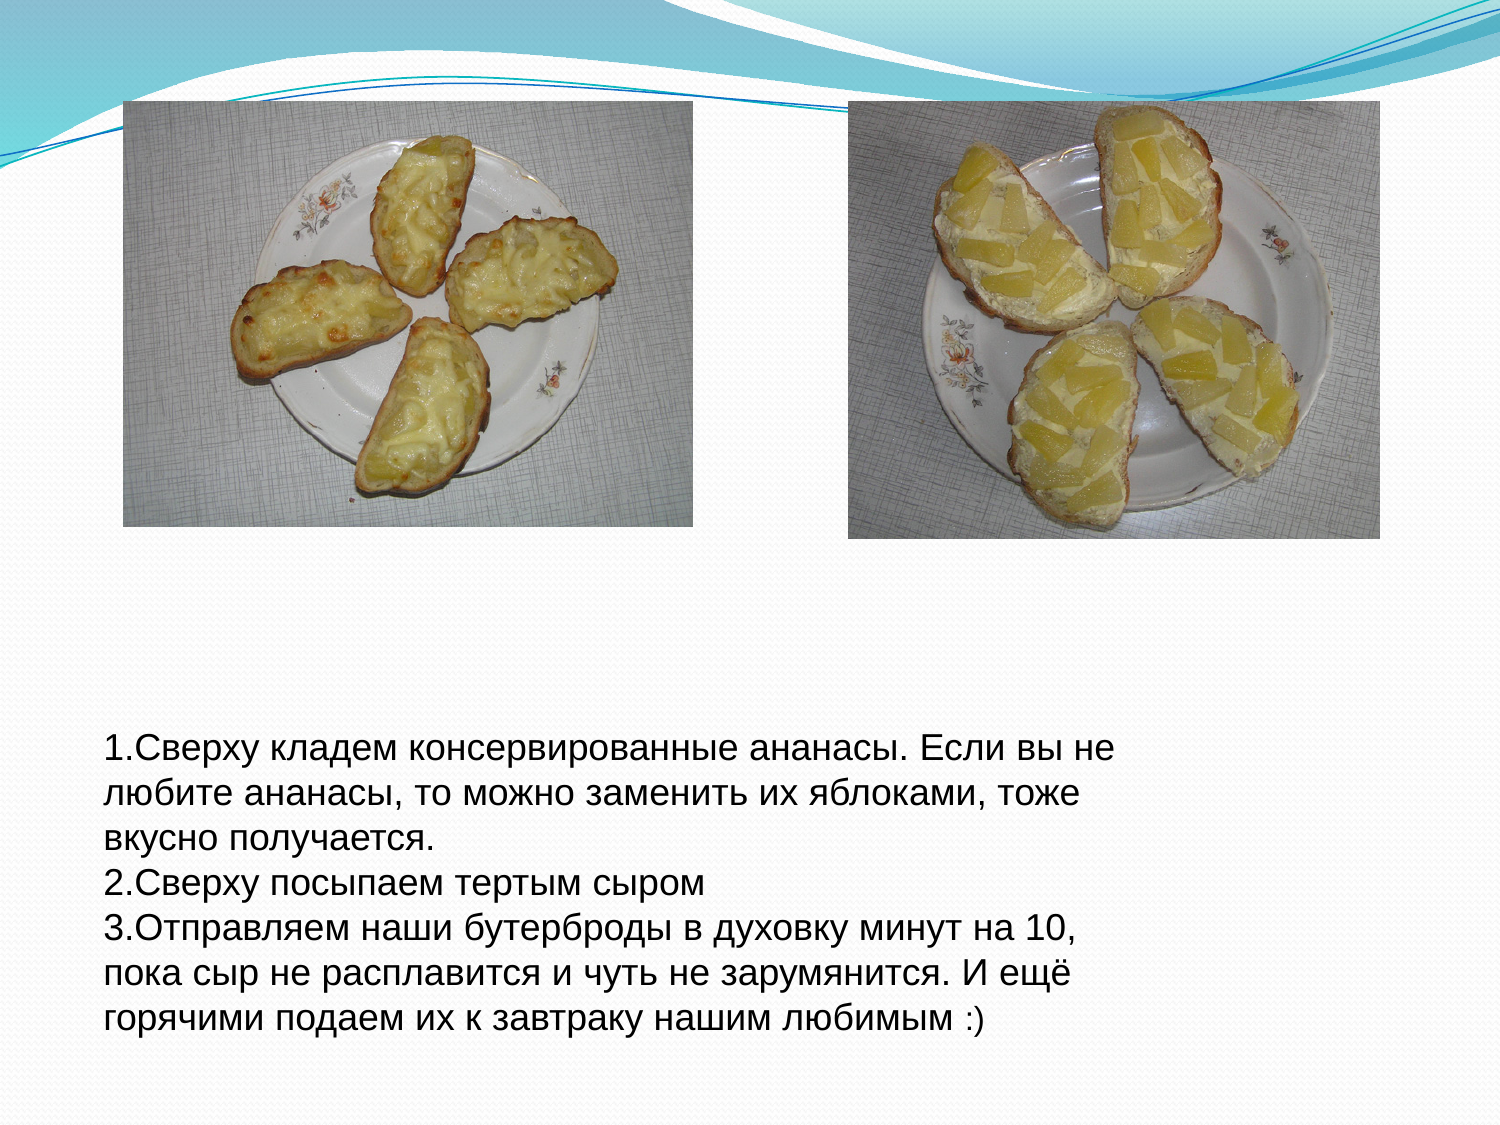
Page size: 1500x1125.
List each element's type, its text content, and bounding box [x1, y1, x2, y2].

picture [848, 101, 1380, 540]
text_box Сверху кладем консервированные ананасы. Если вы не любите ананасы, то можно заменить их яблоками, тоже вкусно получается. Сверху посыпаем тертым сыром Отправляем наши бутерброды в духовку минут на 10, пока сыр не расплавится и чуть не зарумянится. И ещё горячими подаем их к завтраку нашим любимым :) [88, 715, 1137, 1046]
picture [123, 101, 693, 528]
